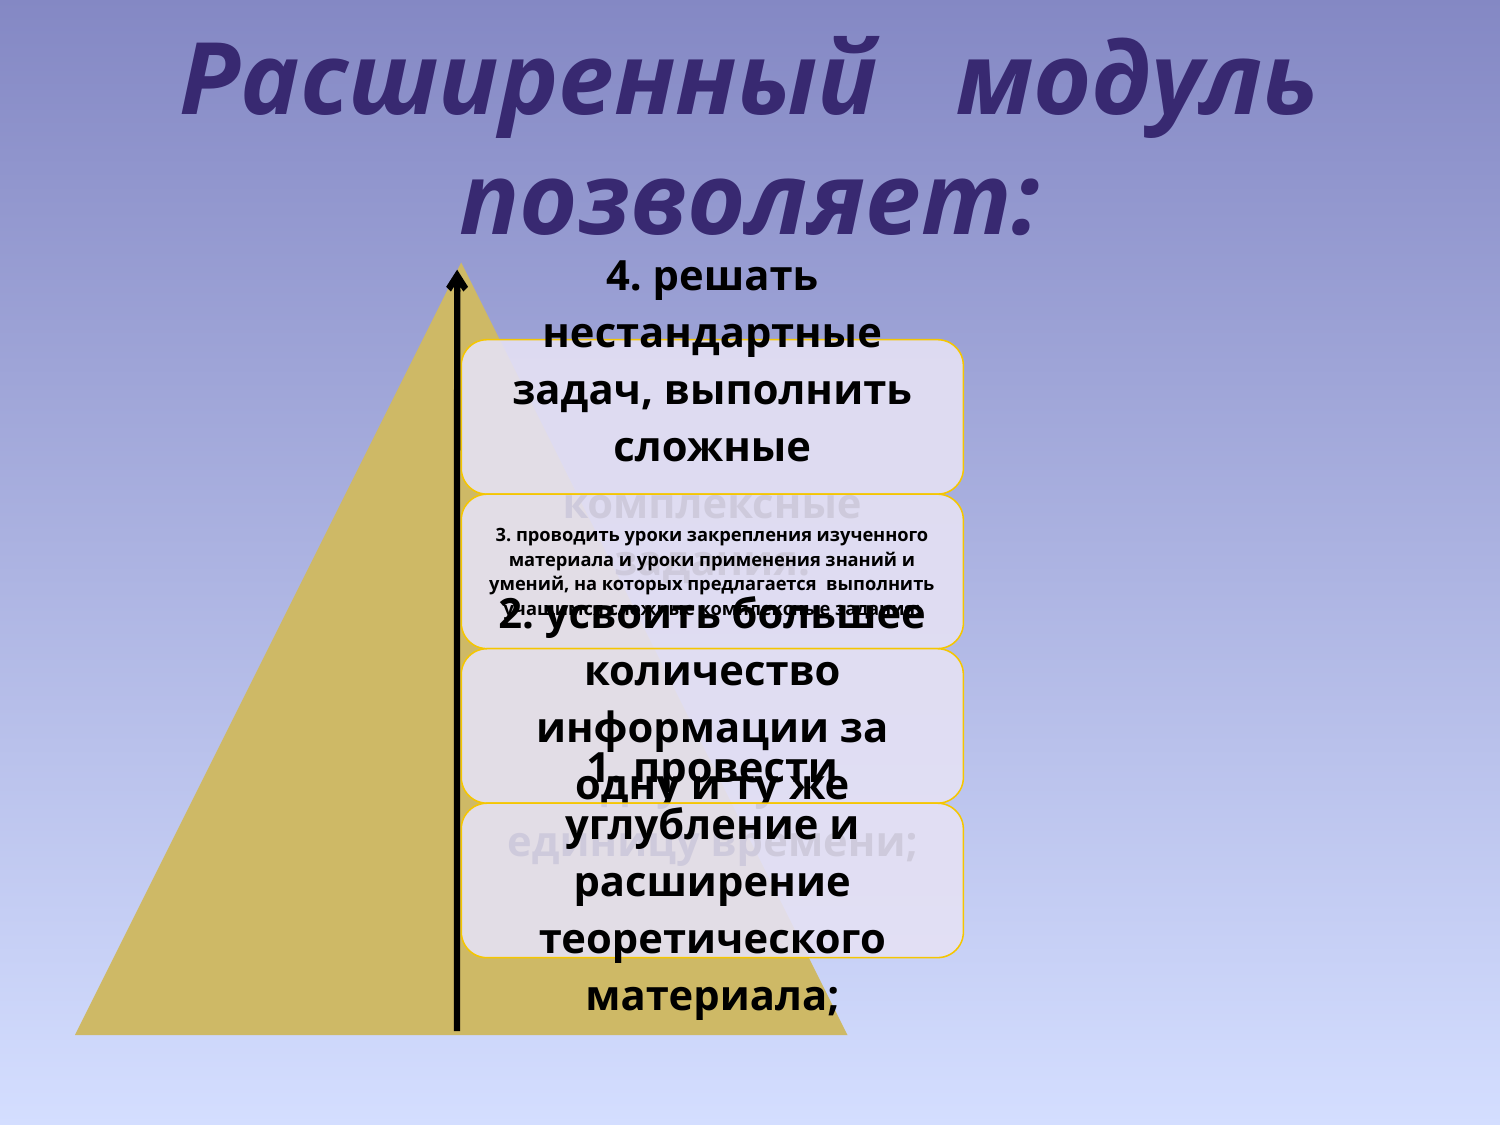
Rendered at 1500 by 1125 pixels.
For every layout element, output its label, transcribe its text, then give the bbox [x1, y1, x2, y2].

title Расширенный модуль позволяет: [0, 0, 1500, 270]
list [74, 262, 1500, 1036]
